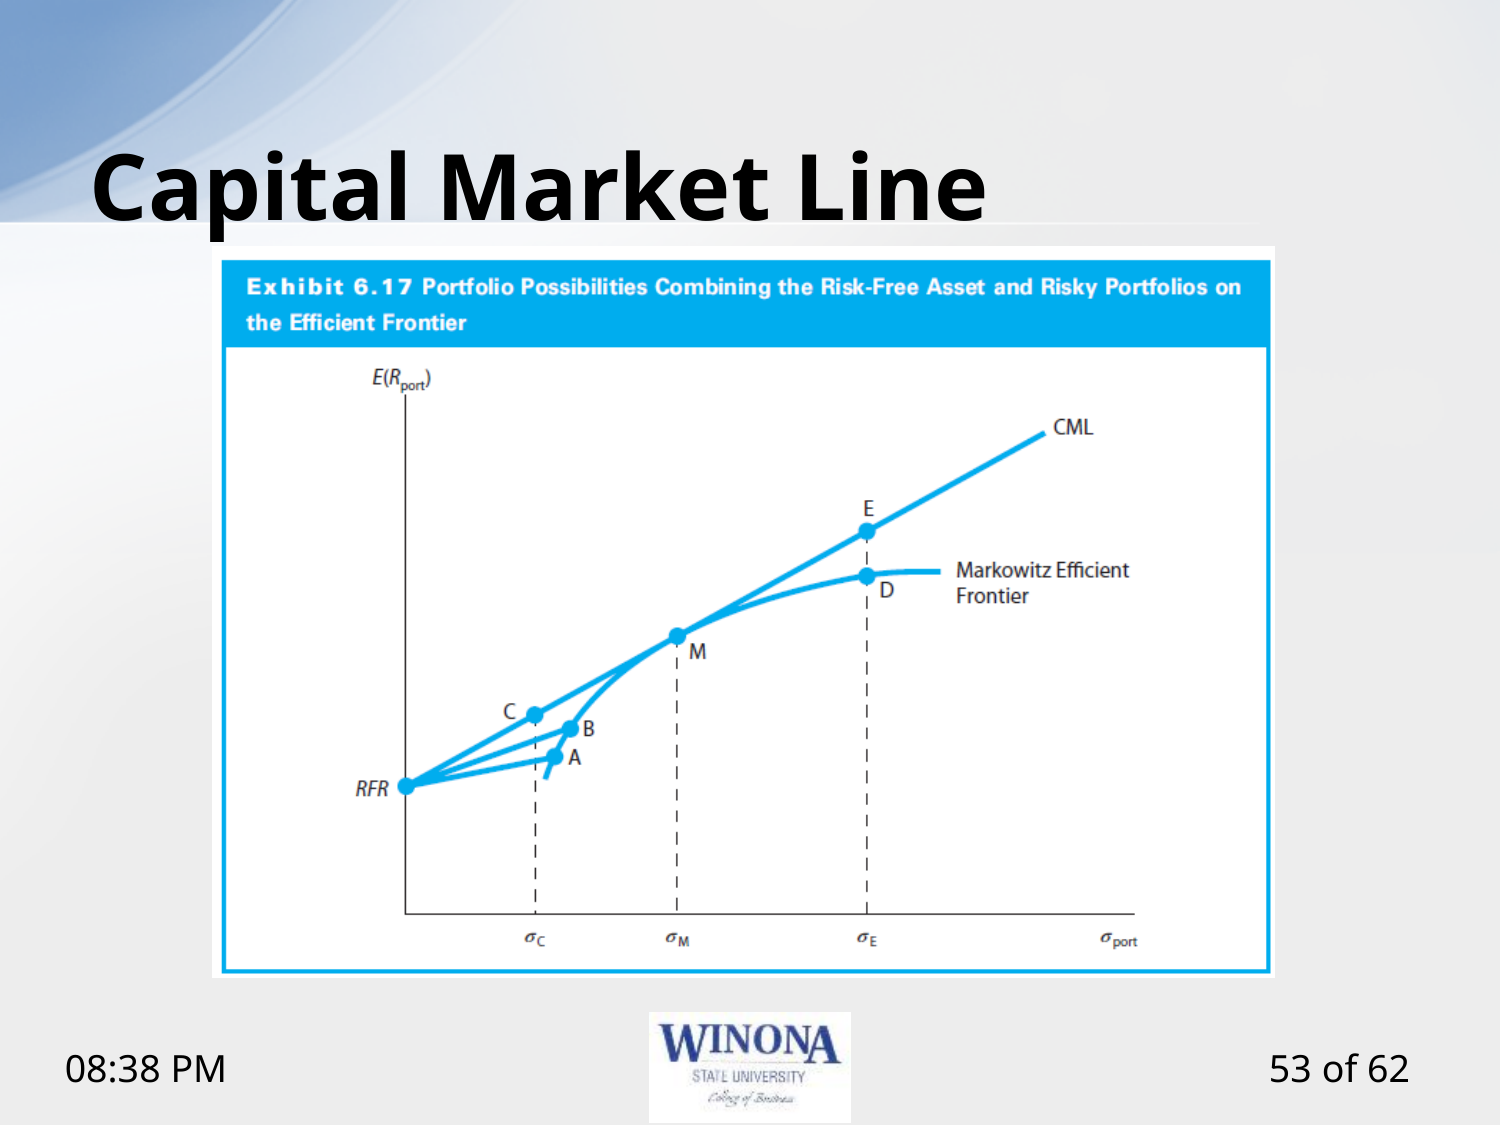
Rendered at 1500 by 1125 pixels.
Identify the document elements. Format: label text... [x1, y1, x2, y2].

picture [0, 0, 1500, 1125]
title Capital Market Line [75, 58, 1425, 247]
